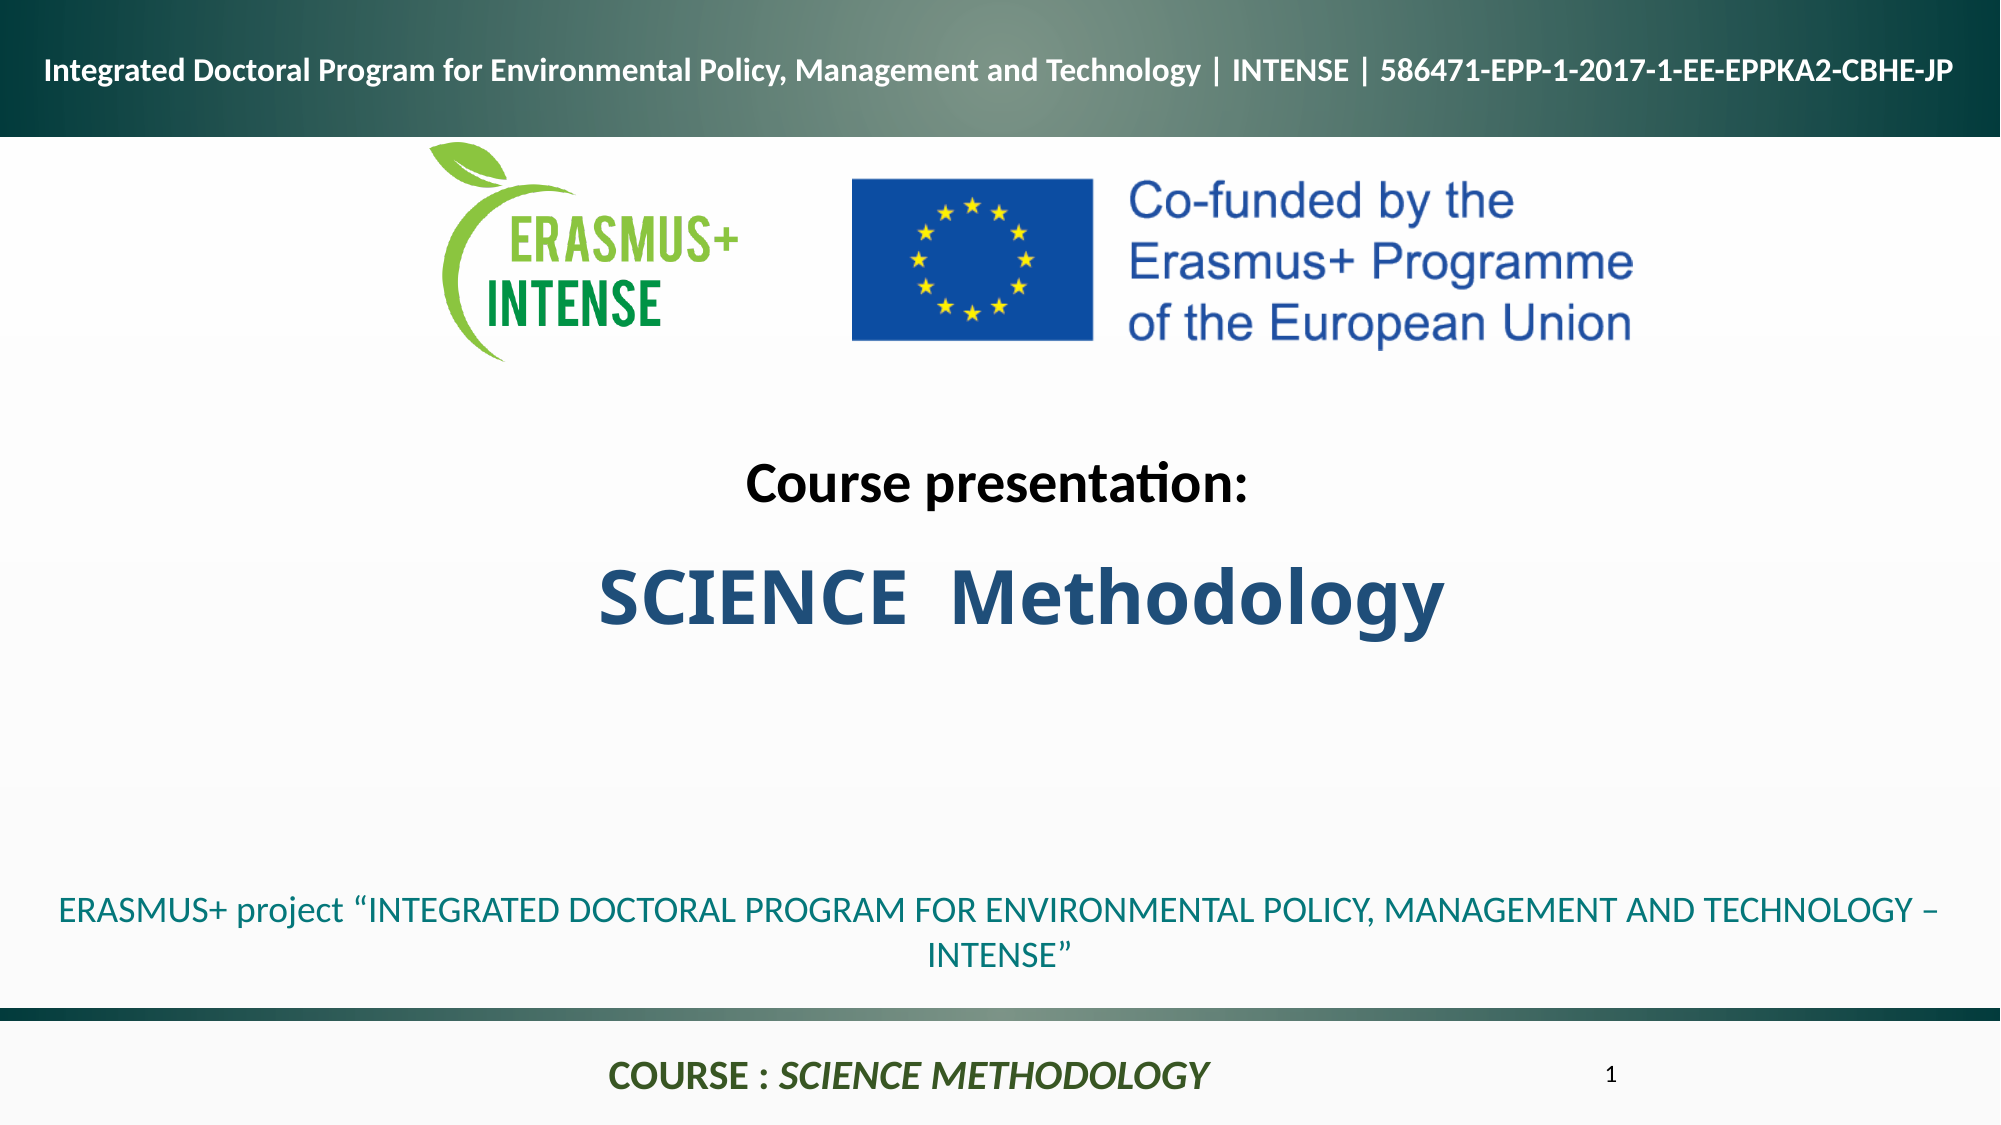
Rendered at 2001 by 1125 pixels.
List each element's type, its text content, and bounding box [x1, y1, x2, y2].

title SCIENCE Methodology [209, 449, 1835, 649]
slide_number 1 [1508, 1042, 1633, 1103]
picture [852, 178, 1633, 351]
text_box Course presentation: [500, 436, 1500, 521]
footer COURSE : SCIENCE METHODOLOGY [335, 1042, 1483, 1103]
text_box ERASMUS+ project “INTEGRATED DOCTORAL PROGRAM FOR ENVIRONMENTAL POLICY, MANAGEMENT AND TECHNOLOGY – INTENSE” [22, 877, 1978, 983]
picture [429, 142, 740, 362]
